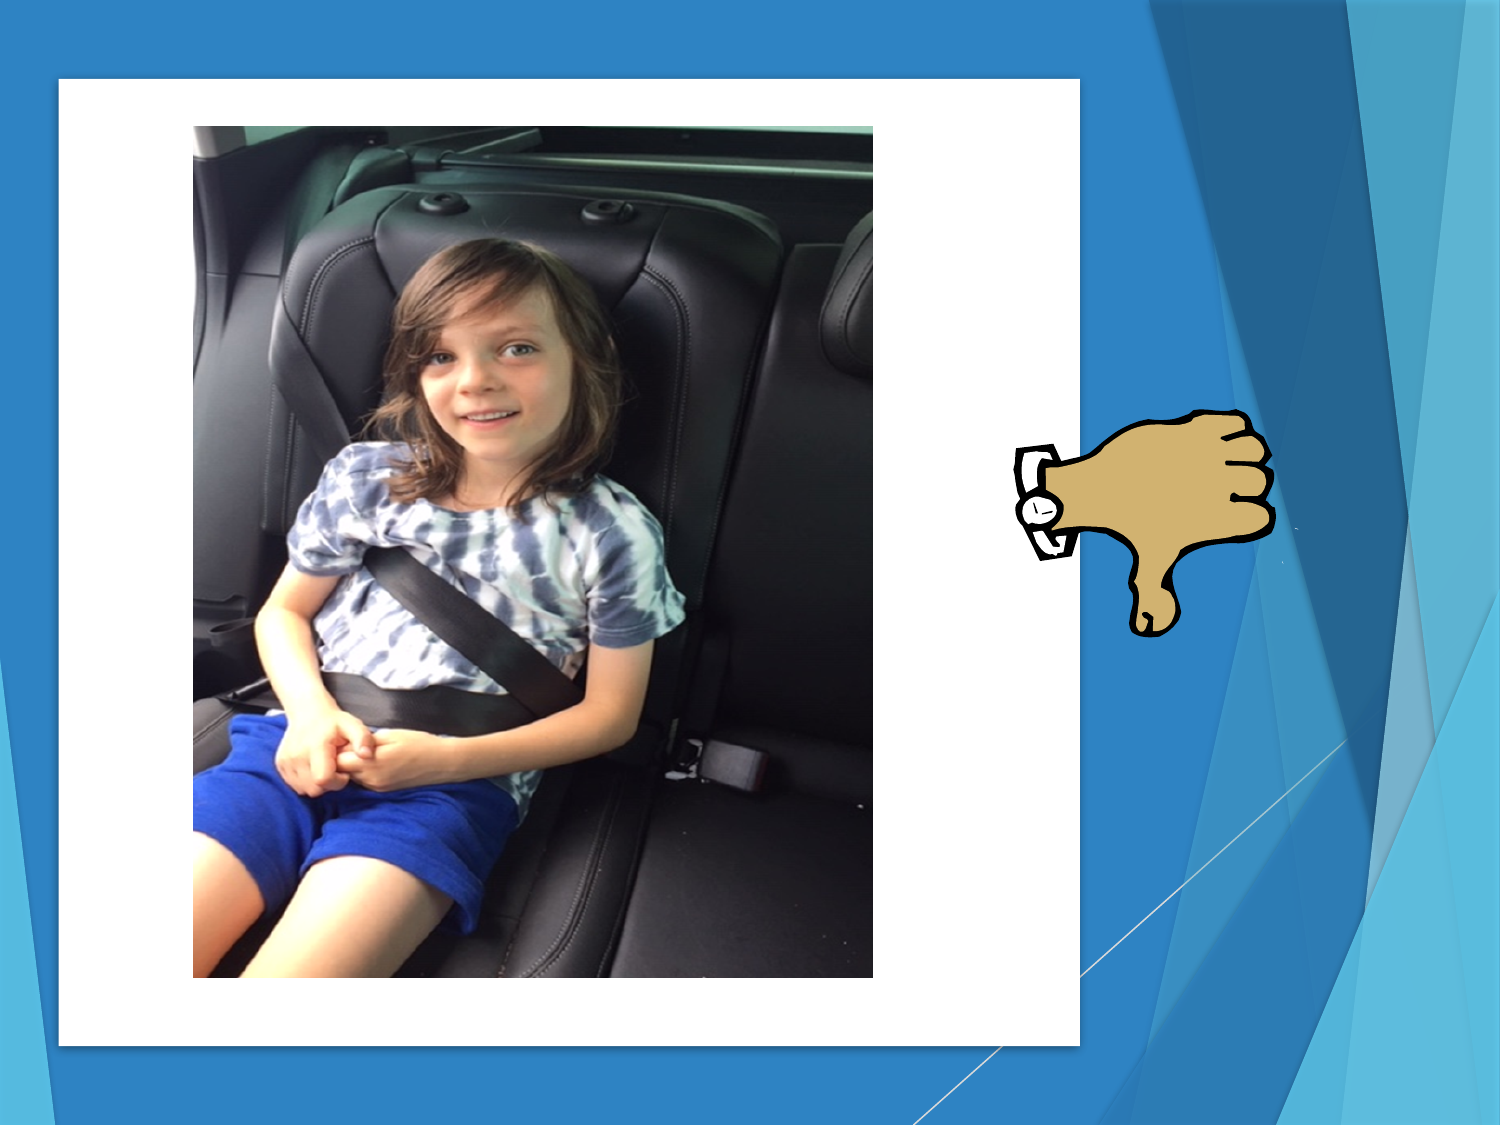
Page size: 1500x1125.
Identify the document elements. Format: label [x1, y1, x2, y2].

picture [1011, 407, 1300, 639]
text_box [0, 0, 1500, 1125]
picture [193, 126, 873, 978]
